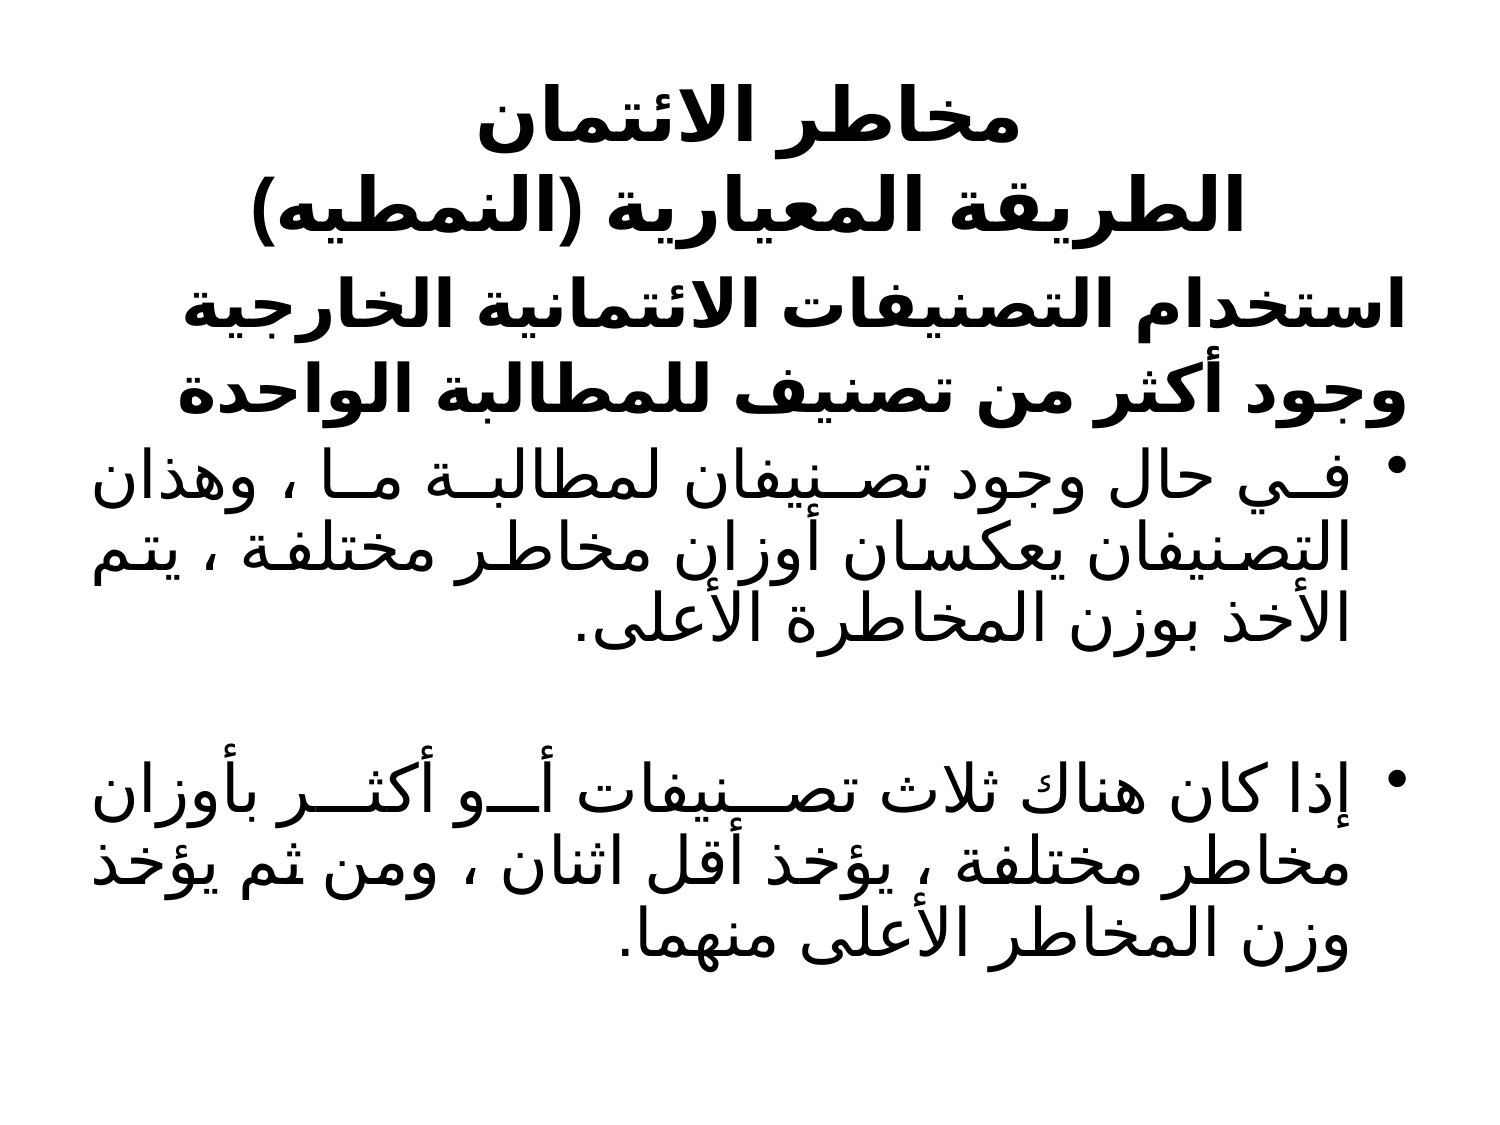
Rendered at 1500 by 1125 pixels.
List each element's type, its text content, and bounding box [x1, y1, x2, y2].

list استخدام التصنيفات الائتمانية الخارجية وجود أكثر من تصنيف للمطالبة الواحدة في حال وجود تصنيفان لمطالبة ما ، وهذان التصنيفان يعكسان أوزان مخاطر مختلفة ، يتم الأخذ بوزن المخاطرة الأعلى. إذا كان هناك ثلاث تصنيفات أو أكثر بأوزان مخاطر مختلفة ، يؤخذ أقل اثنان ، ومن ثم يؤخذ وزن المخاطر الأعلى منهما. [74, 262, 1426, 1006]
title مخاطر الائتمان الطريقة المعيارية (النمطيه) [74, 91, 1426, 222]
